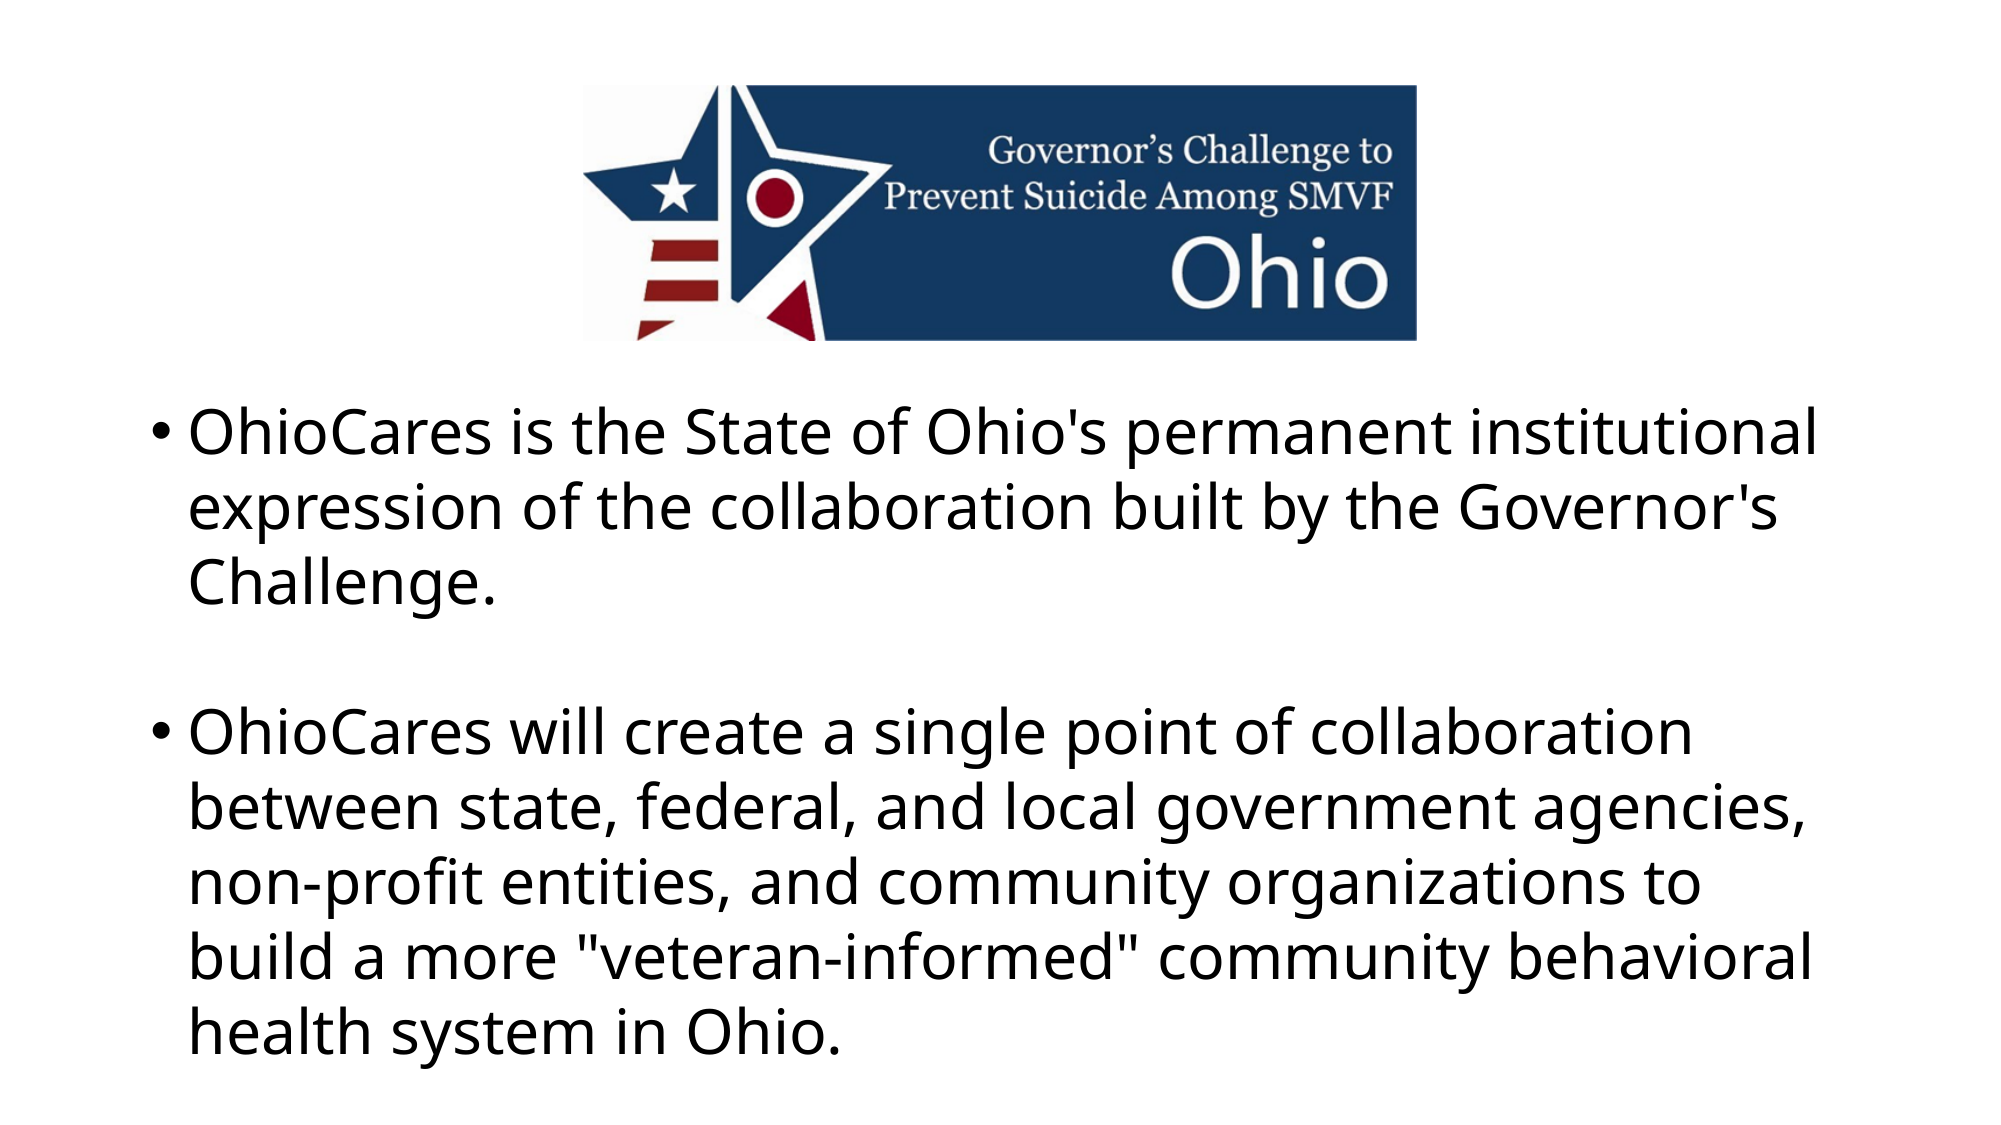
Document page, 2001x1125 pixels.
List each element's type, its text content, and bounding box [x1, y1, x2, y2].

text_box OhioCares is the State of Ohio's permanent institutional expression of the collaboration built by the Governor's Challenge. OhioCares will create a single point of collaboration between state, federal, and local government agencies, non-profit entities, and community organizations to build a more "veteran-informed" community behavioral health system in Ohio. [135, 438, 1852, 1021]
picture [583, 85, 1417, 341]
